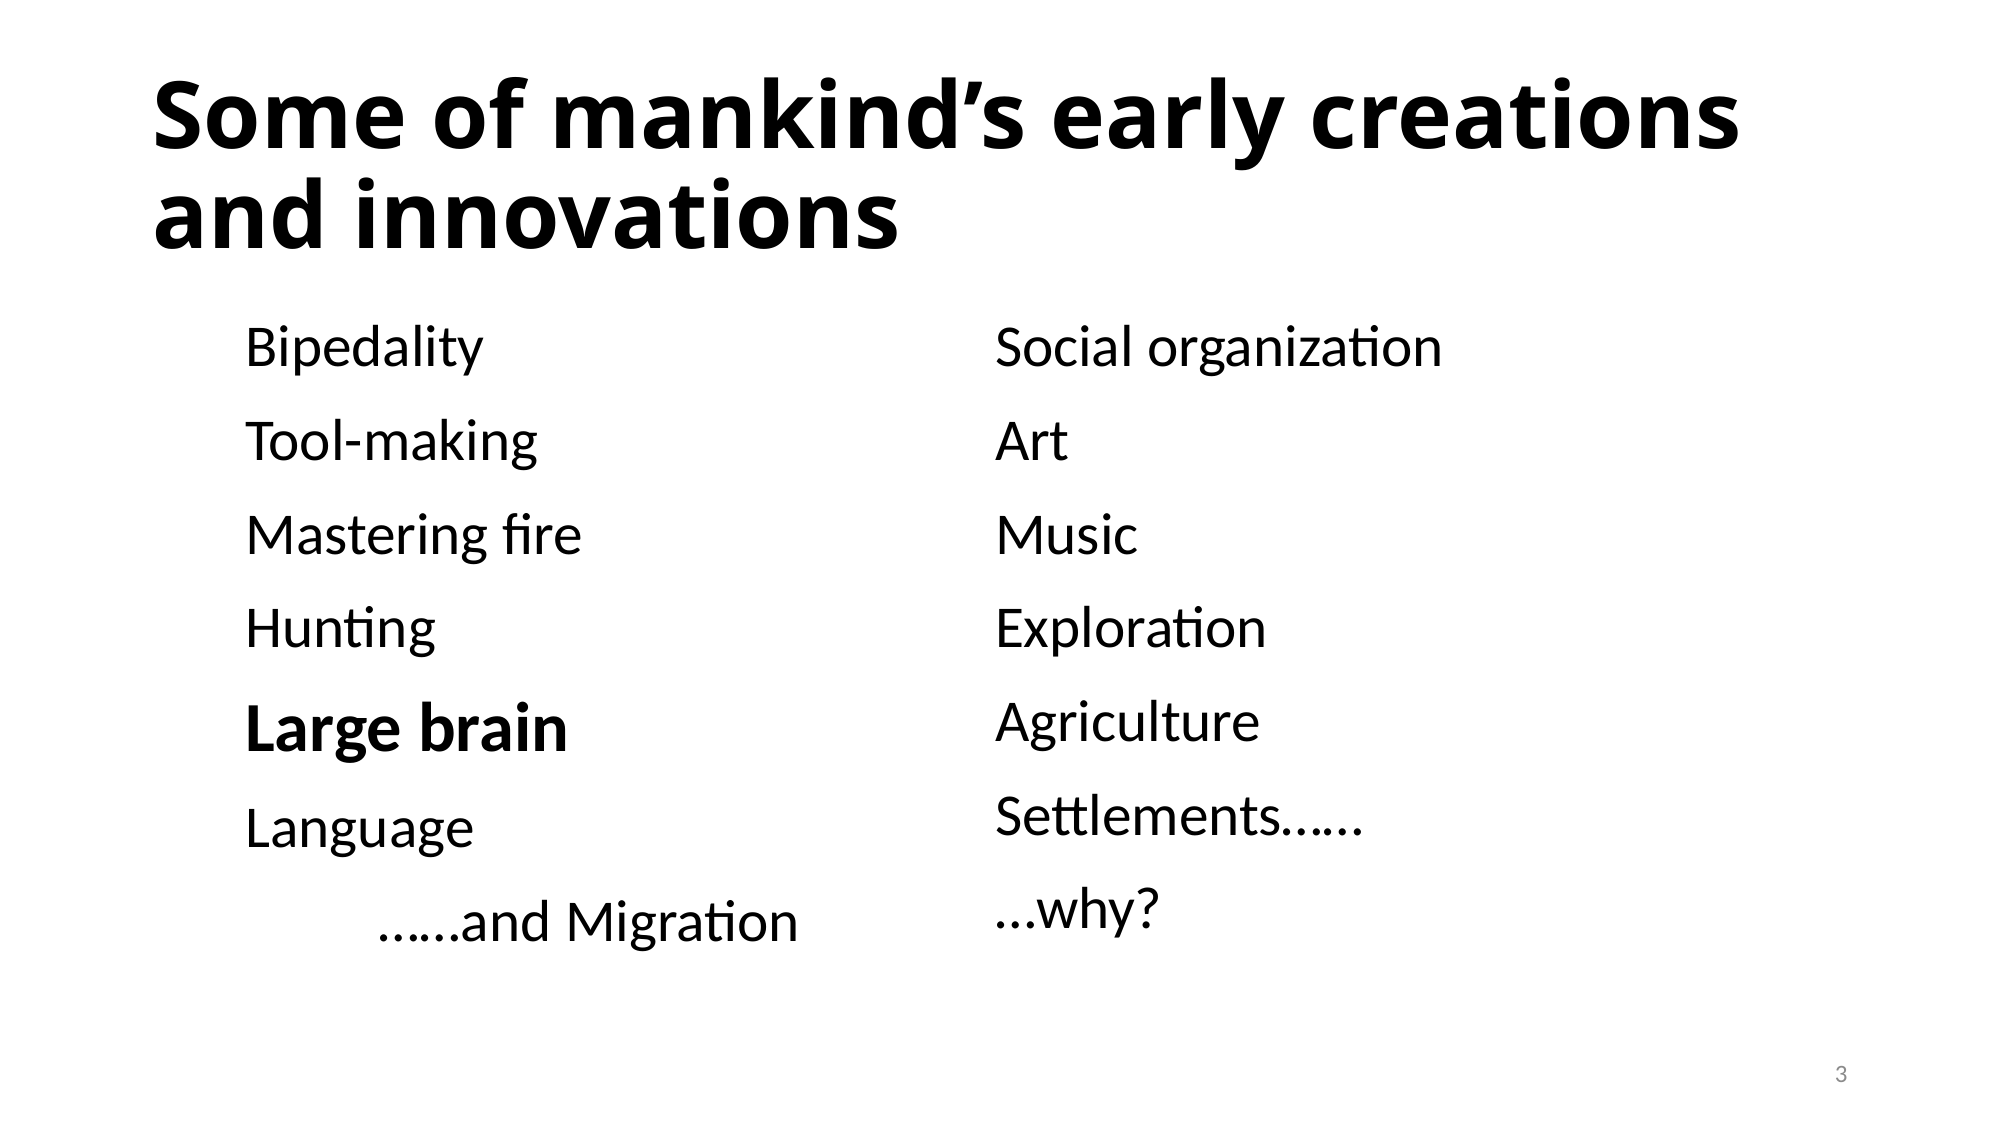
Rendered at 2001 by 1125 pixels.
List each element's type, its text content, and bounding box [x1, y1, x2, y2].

slide_number 3 [1412, 1042, 1863, 1103]
title Some of mankind’s early creations and innovations [137, 59, 1863, 278]
list Bipedality Tool-making Mastering fire Hunting Large brain Language ……and Migration Social organization Art Music Exploration Agriculture Settlements…… …why? [230, 307, 1760, 967]
